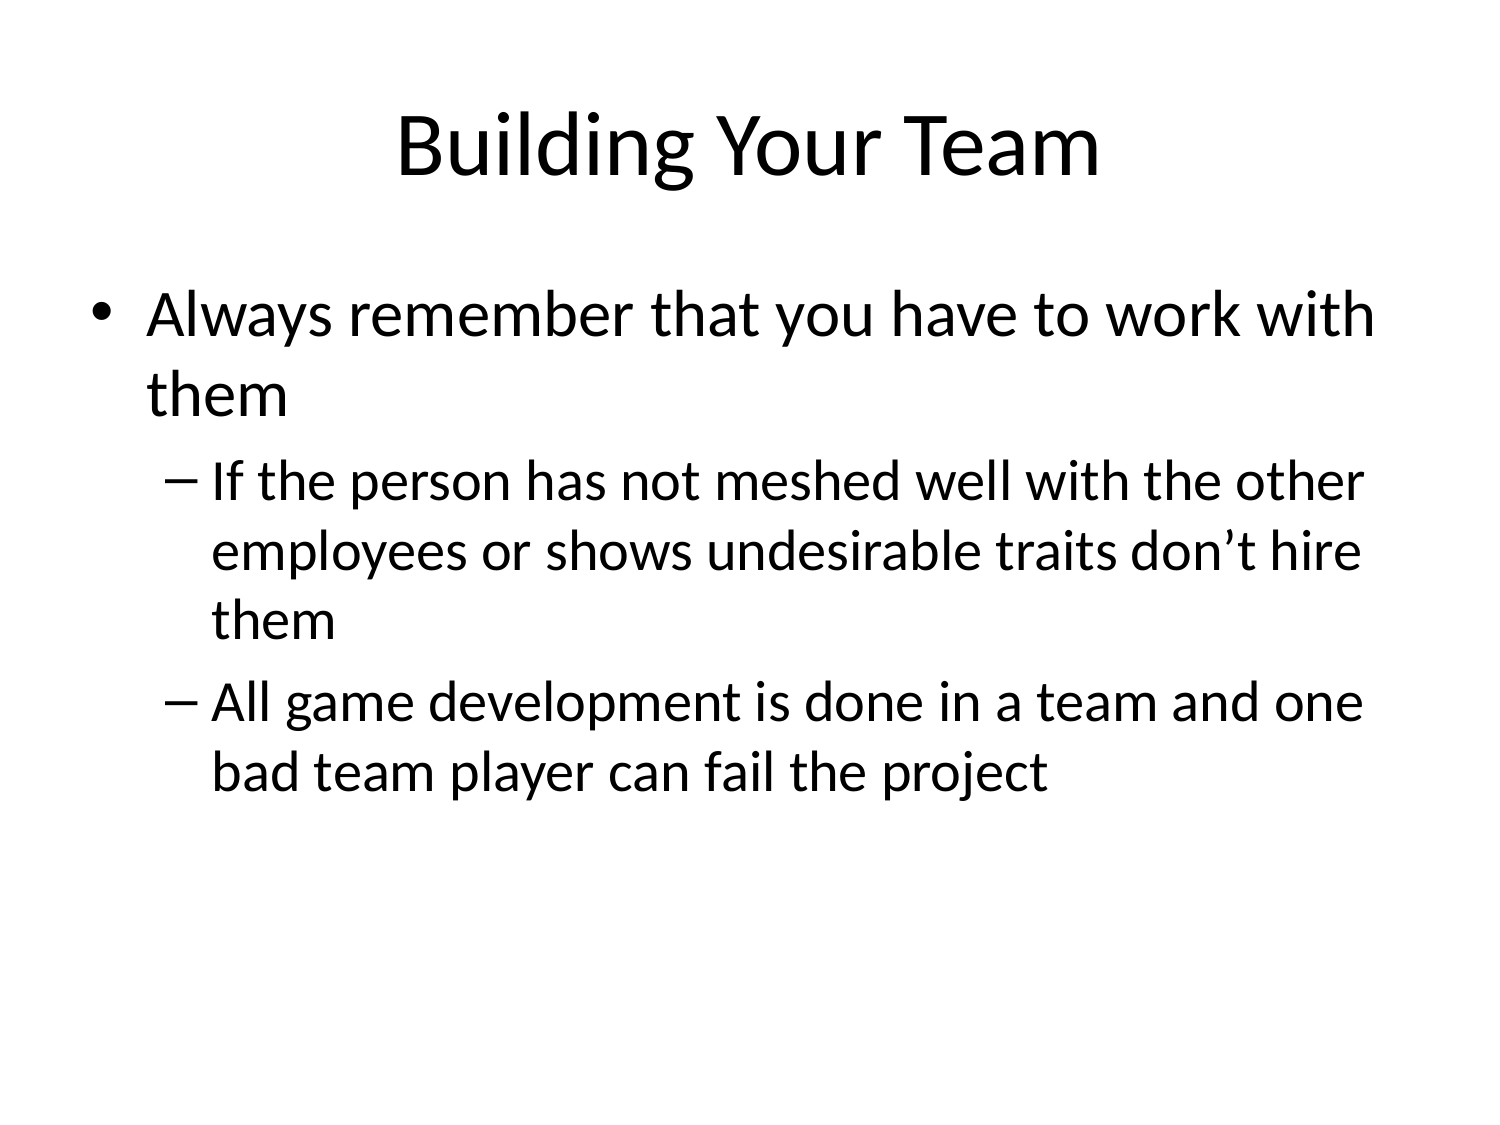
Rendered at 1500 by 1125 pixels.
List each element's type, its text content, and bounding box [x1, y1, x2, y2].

title Building Your Team [75, 45, 1425, 233]
list Always remember that you have to work with them If the person has not meshed well with the other employees or shows undesirable traits don’t hire them All game development is done in a team and one bad team player can fail the project [75, 262, 1425, 1005]
